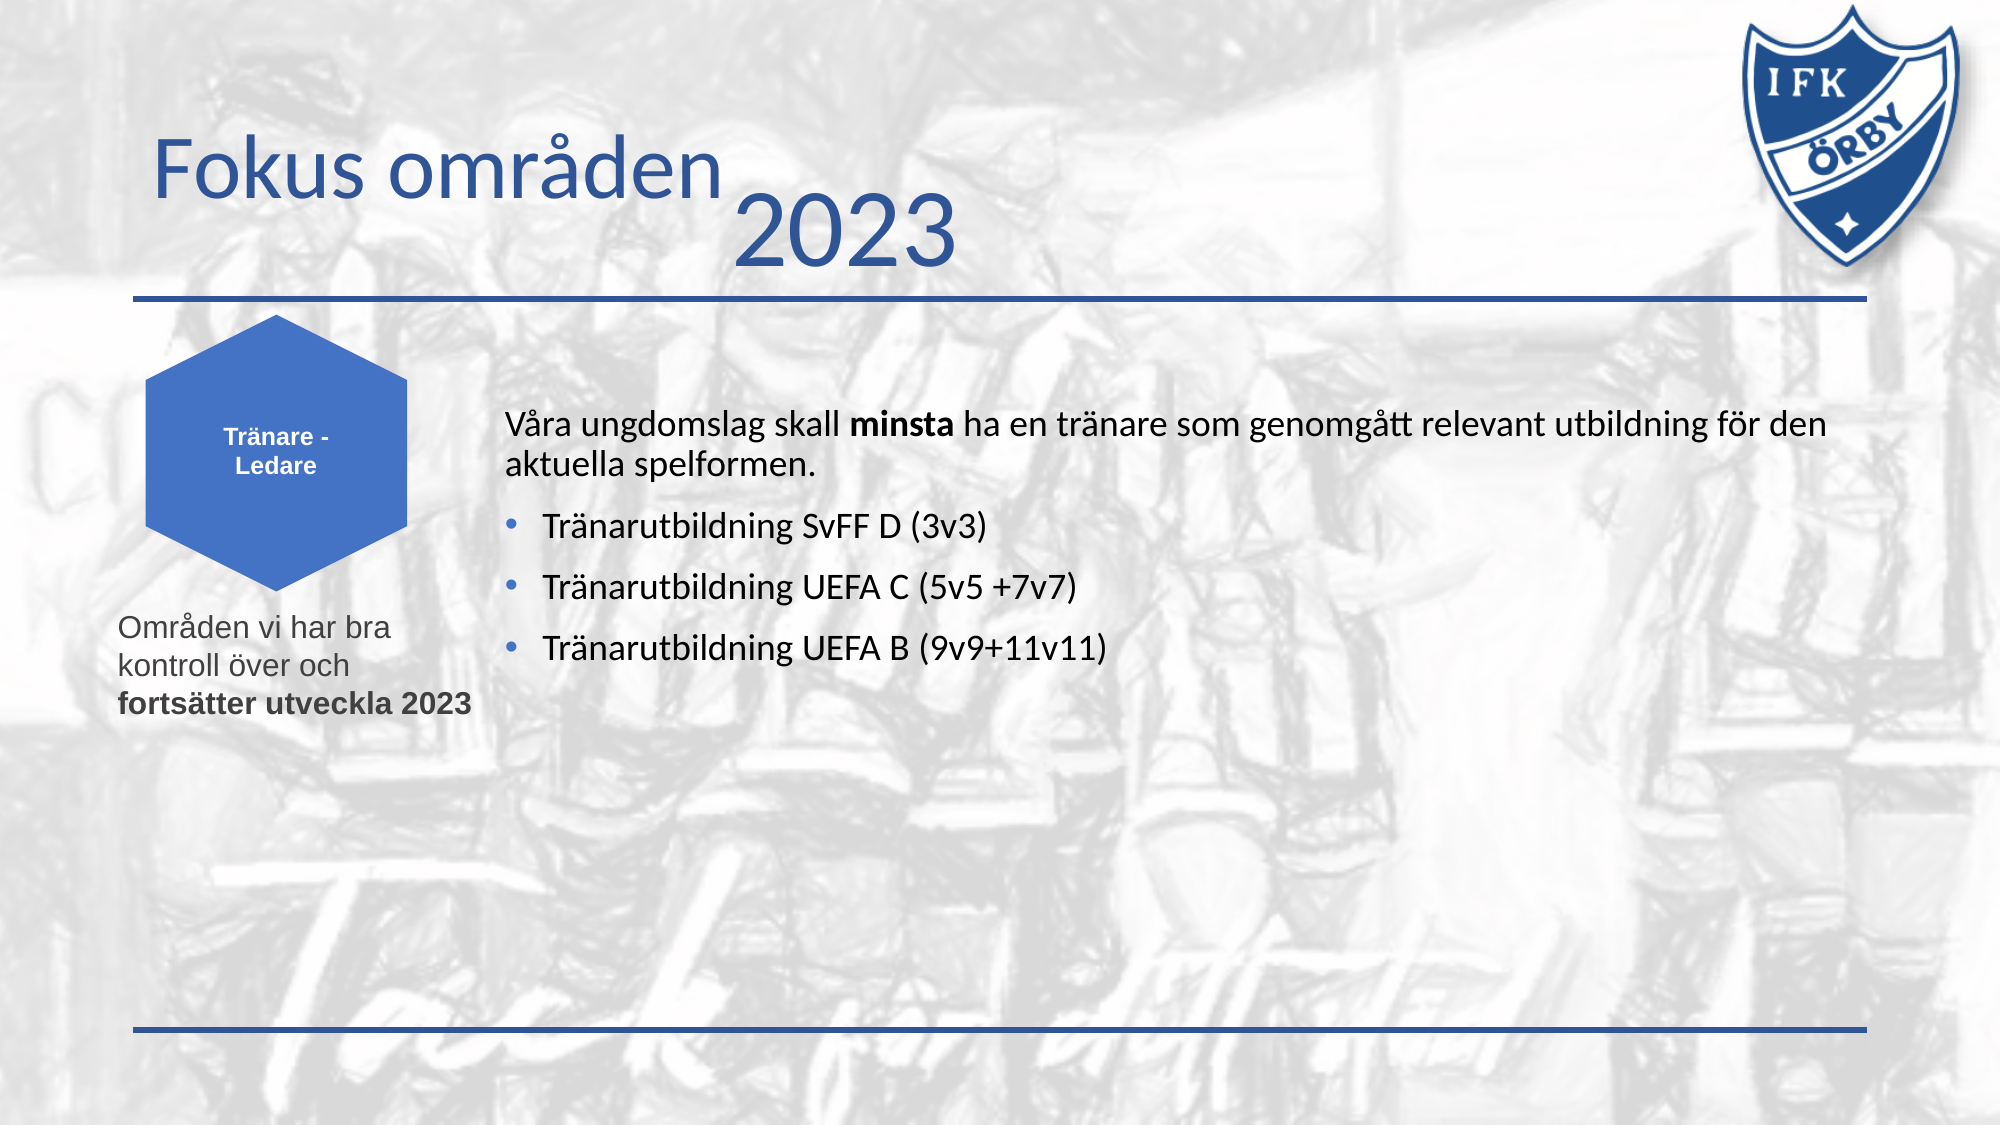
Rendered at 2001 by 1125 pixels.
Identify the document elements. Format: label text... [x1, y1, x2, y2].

text_box Tränare - Ledare [144, 313, 409, 593]
picture [1738, 0, 1987, 293]
text_box Områden vi har bra kontroll över och fortsätter utveckla 2023 [102, 599, 490, 729]
text_box 2023 [689, 146, 1001, 296]
list Våra ungdomslag skall minsta ha en tränare som genomgått relevant utbildning för den aktuella spelformen. Tränarutbildning SvFF D (3v3) Tränarutbildning UEFA C (5v5 +7v7) Tränarutbildning UEFA B (9v9+11v11) [489, 305, 1863, 1020]
title Fokus områden [137, 59, 1738, 278]
